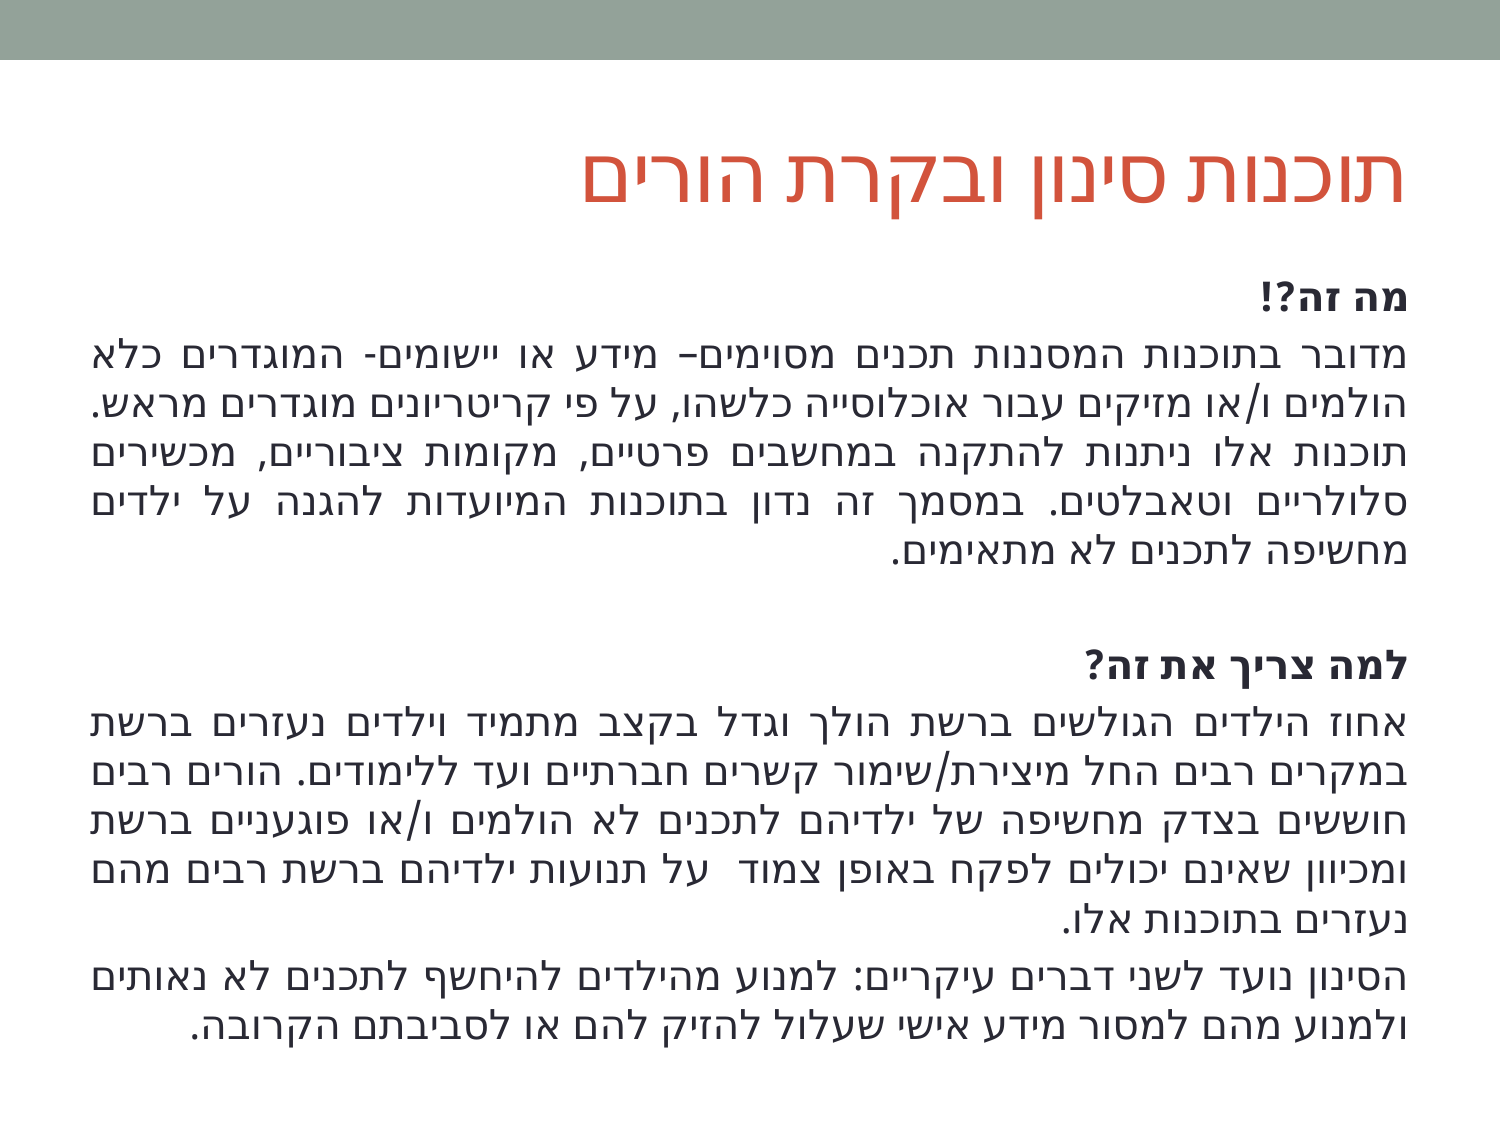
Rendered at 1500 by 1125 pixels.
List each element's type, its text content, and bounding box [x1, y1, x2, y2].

list מה זה?! מדובר בתוכנות המסננות תכנים מסוימים– מידע או יישומים- המוגדרים כלא הולמים ו/או מזיקים עבור אוכלוסייה כלשהו, על פי קריטריונים מוגדרים מראש. תוכנות אלו ניתנות להתקנה במחשבים פרטיים, מקומות ציבוריים, מכשירים סלולריים וטאבלטים. במסמך זה נדון בתוכנות המיועדות להגנה על ילדים מחשיפה לתכנים לא מתאימים. למה צריך את זה? אחוז הילדים הגולשים ברשת הולך וגדל בקצב מתמיד וילדים נעזרים ברשת במקרים רבים החל מיצירת/שימור קשרים חברתיים ועד ללימודים. הורים רבים חוששים בצדק מחשיפה של ילדיהם לתכנים לא הולמים ו/או פוגעניים ברשת ומכיוון שאינם יכולים לפקח באופן צמוד על תנועות ילדיהם ברשת רבים מהם נעזרים בתוכנות אלו. הסינון נועד לשני דברים עיקריים: למנוע מהילדים להיחשף לתכנים לא נאותים ולמנוע מהם למסור מידע אישי שעלול להזיק להם או לסביבתם הקרובה. [75, 262, 1425, 1063]
title תוכנות סינון ובקרת הורים [75, 87, 1425, 250]
